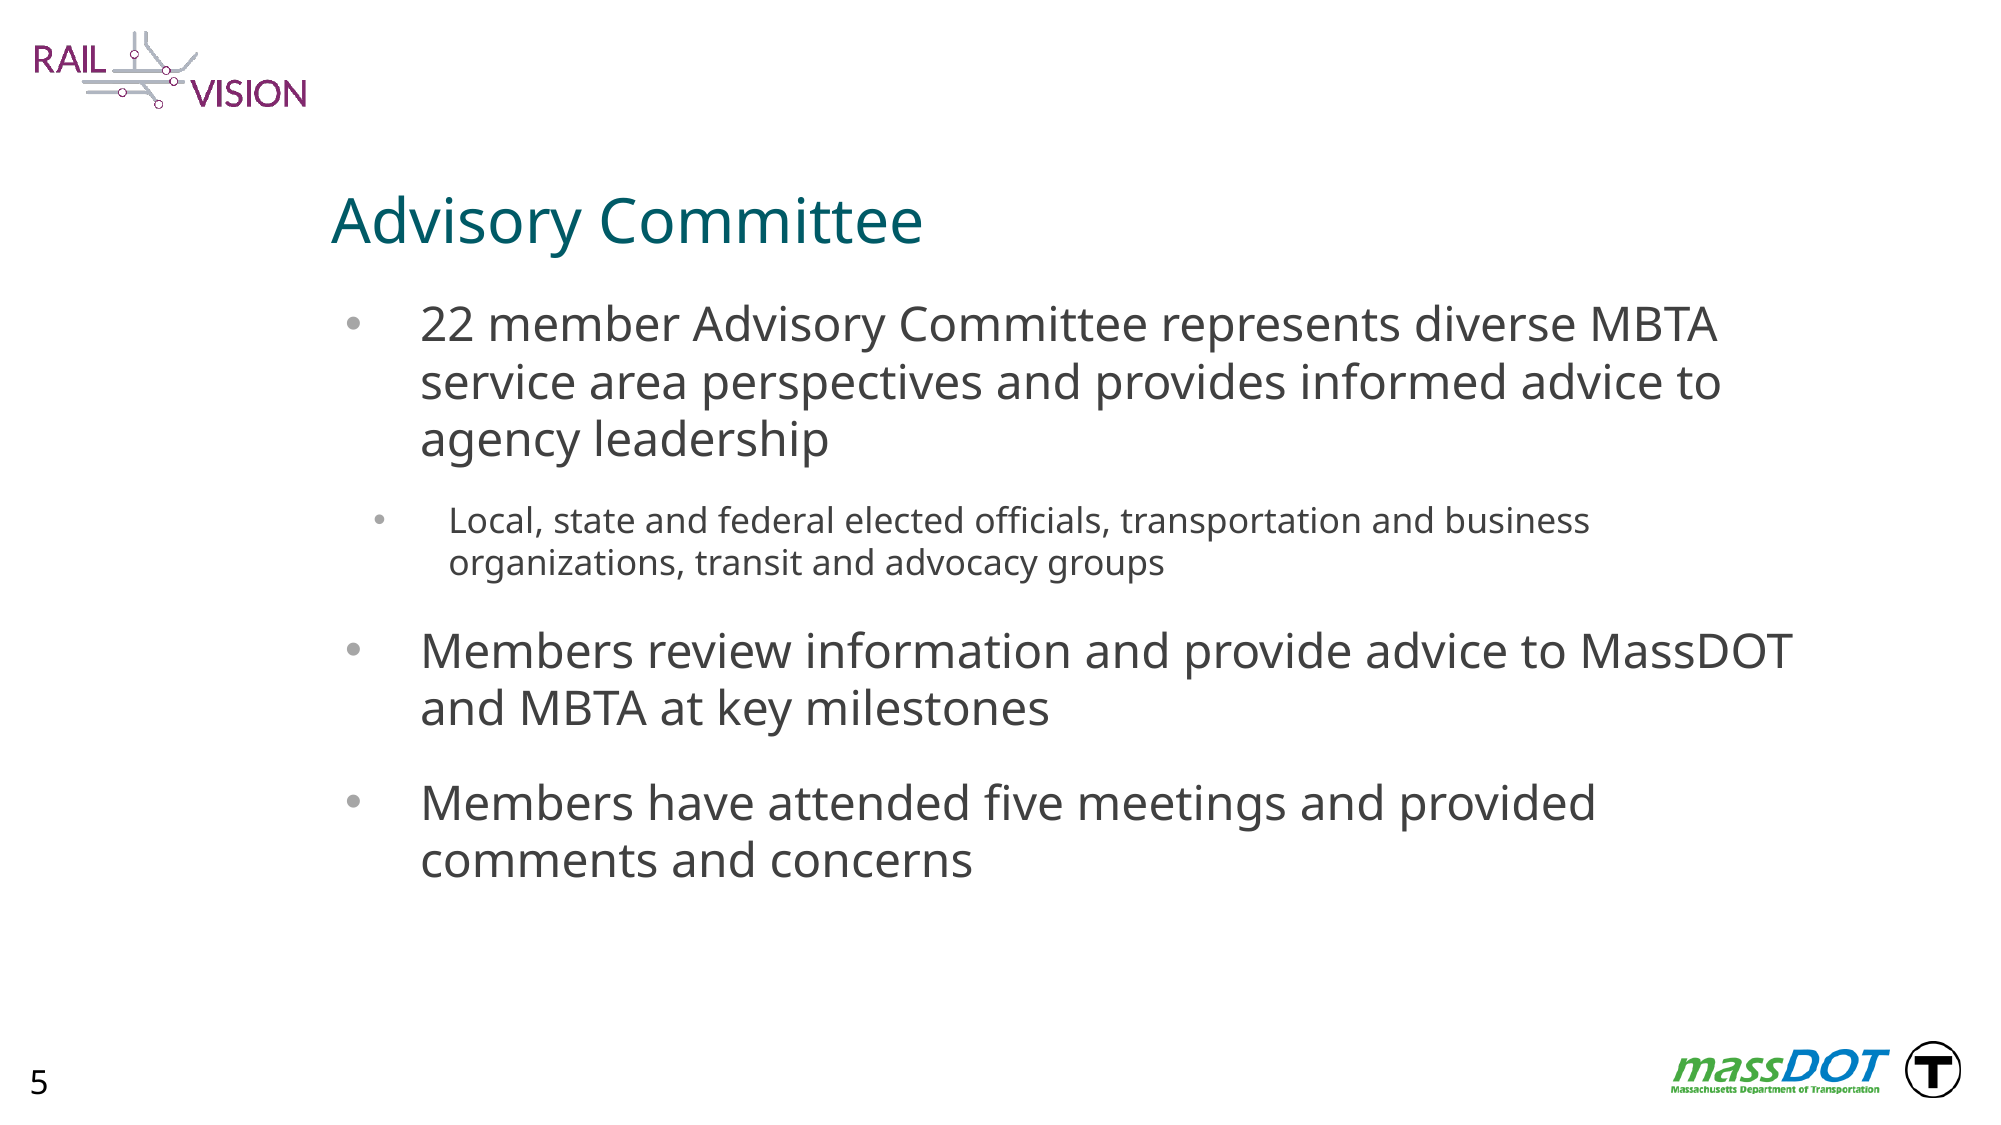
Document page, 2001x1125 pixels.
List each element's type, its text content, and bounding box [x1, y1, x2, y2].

list 22 member Advisory Committee represents diverse MBTA service area perspectives and provides informed advice to agency leadership Local, state and federal elected officials, transportation and business organizations, transit and advocacy groups Members review information and provide advice to MassDOT and MBTA at key milestones Members have attended five meetings and provided comments and concerns [329, 286, 1846, 1033]
title Advisory Committee [330, 180, 1803, 277]
picture [8, 19, 332, 133]
text_box 5 [14, 1053, 465, 1114]
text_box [1671, 1041, 1961, 1098]
